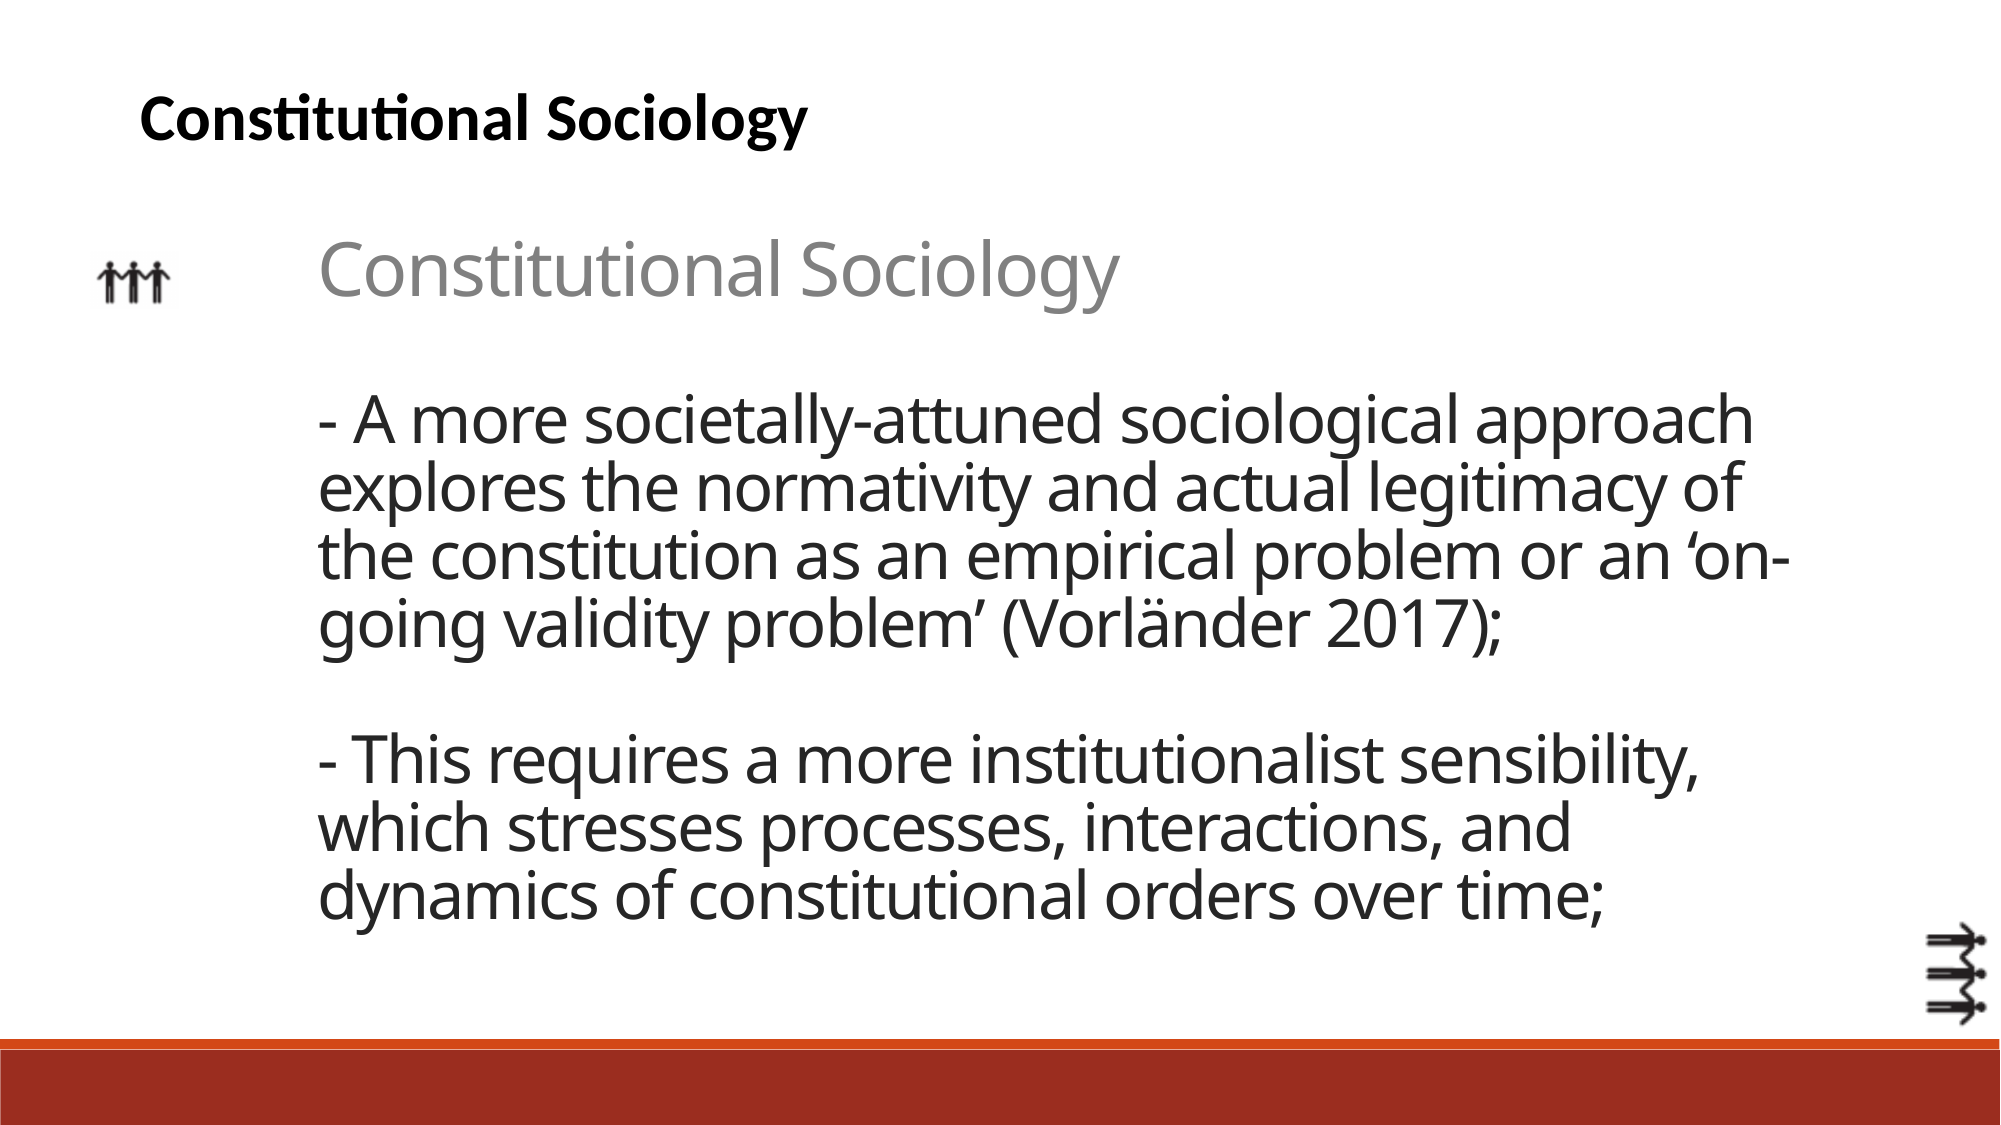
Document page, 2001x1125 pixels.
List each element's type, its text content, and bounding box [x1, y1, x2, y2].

title Constitutional Sociology - A more societally-attuned sociological approach explores the normativity and actual legitimacy of the constitution as an empirical problem or an ‘on-going validity problem’ (Vorländer 2017); - This requires a more institutionalist sensibility, which stresses processes, interactions, and dynamics of constitutional orders over time; [309, 40, 1839, 1028]
picture [91, 235, 178, 324]
picture [1918, 911, 2000, 1038]
text_box Constitutional Sociology [132, 66, 833, 161]
